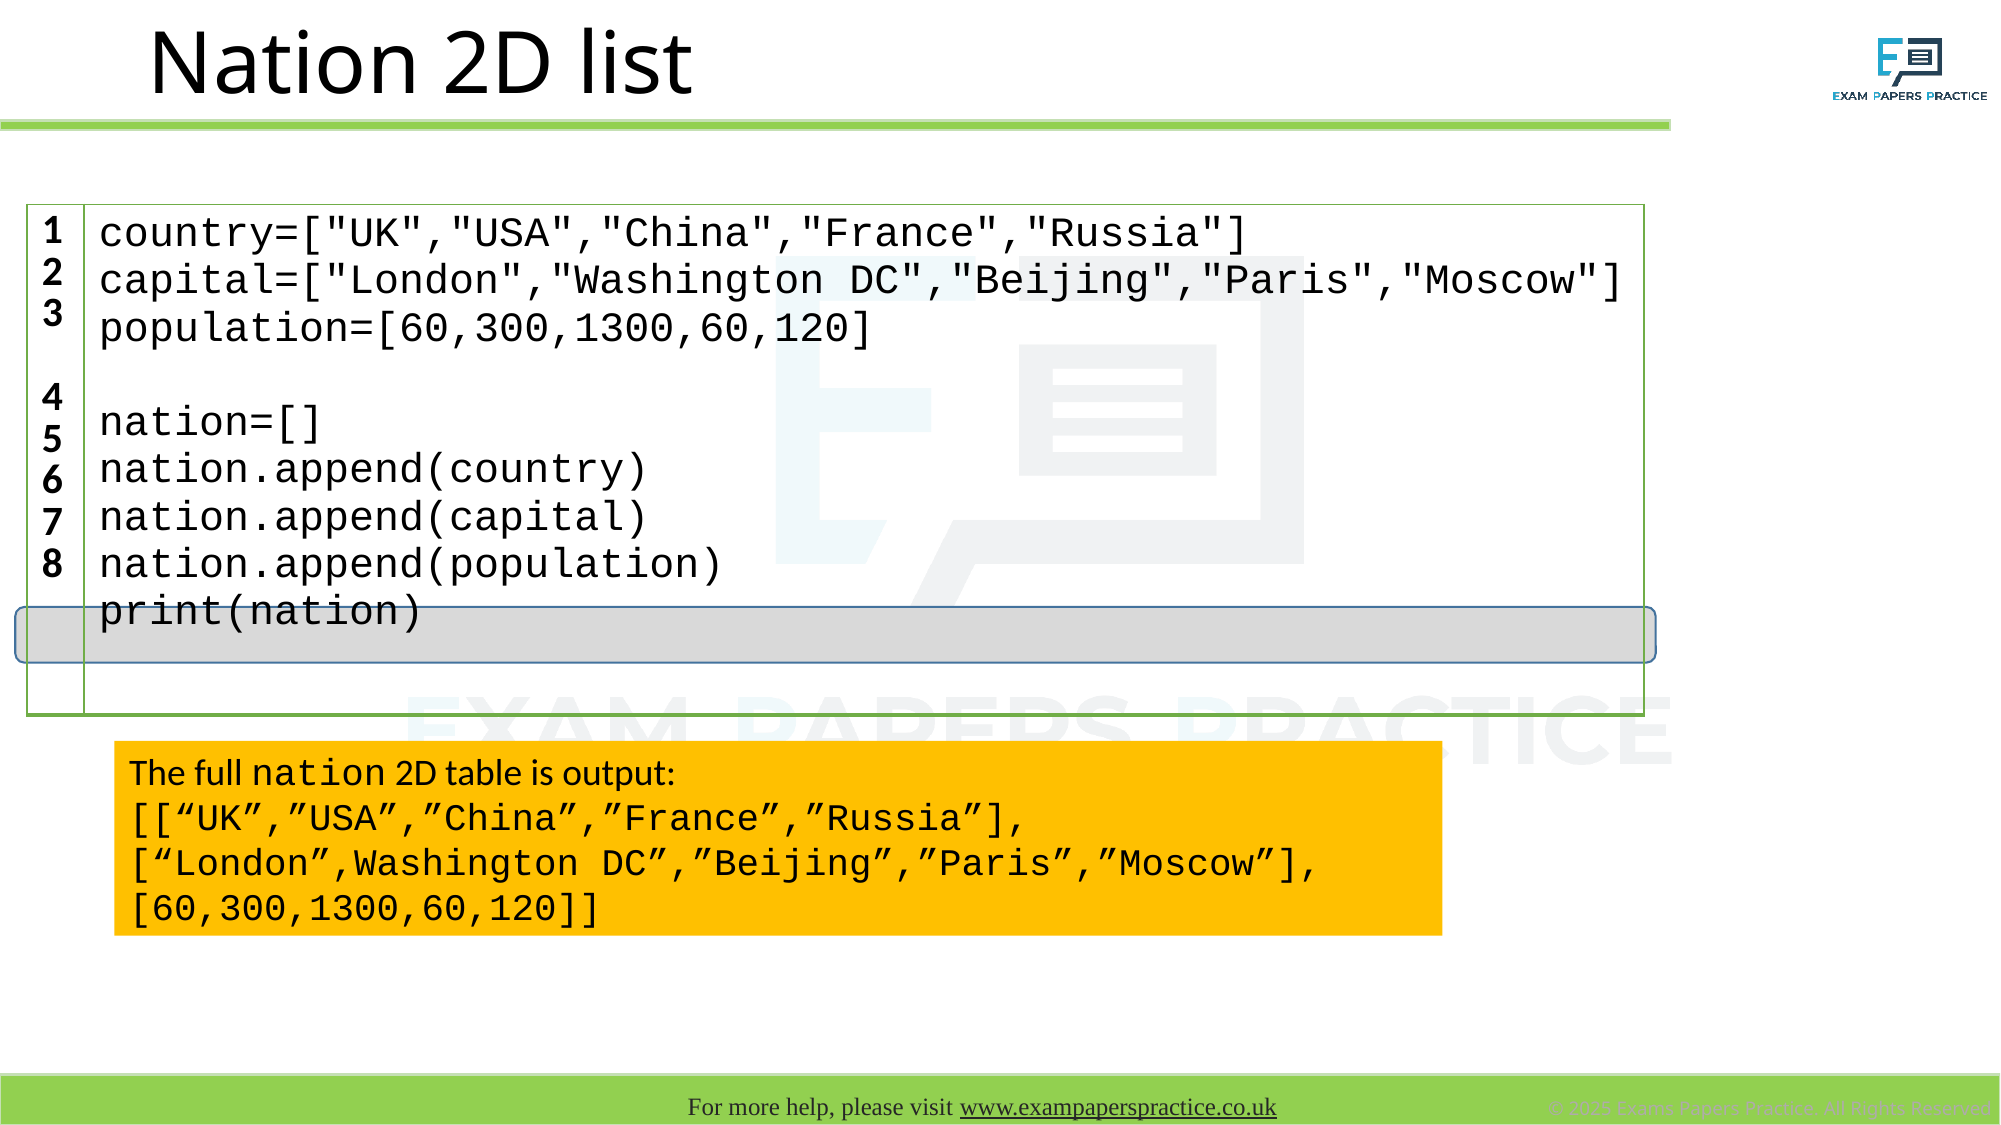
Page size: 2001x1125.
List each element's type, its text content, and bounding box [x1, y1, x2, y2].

table_header 1 2 3 4 5 6 7 8 [28, 205, 83, 713]
table_header country=["UK","USA","China","France","Russia"] capital=["London","Washington DC","Beijing","Paris","Moscow"] population=[60,300,1300,60,120] nation=[] nation.append(country) nation.append(capital) nation.append(population) print(nation) [85, 205, 1643, 713]
title Nation 2D list [132, 11, 1858, 121]
text_box [14, 605, 26, 664]
text_box The full nation 2D table is output: [[“UK”,”USA”,”China”,”France”,”Russia”], [“London”,Washington DC”,”Beijing”,”Paris”,”Moscow”], [60,300,1300,60,120]] [114, 740, 1443, 936]
text_box [1645, 605, 1657, 664]
